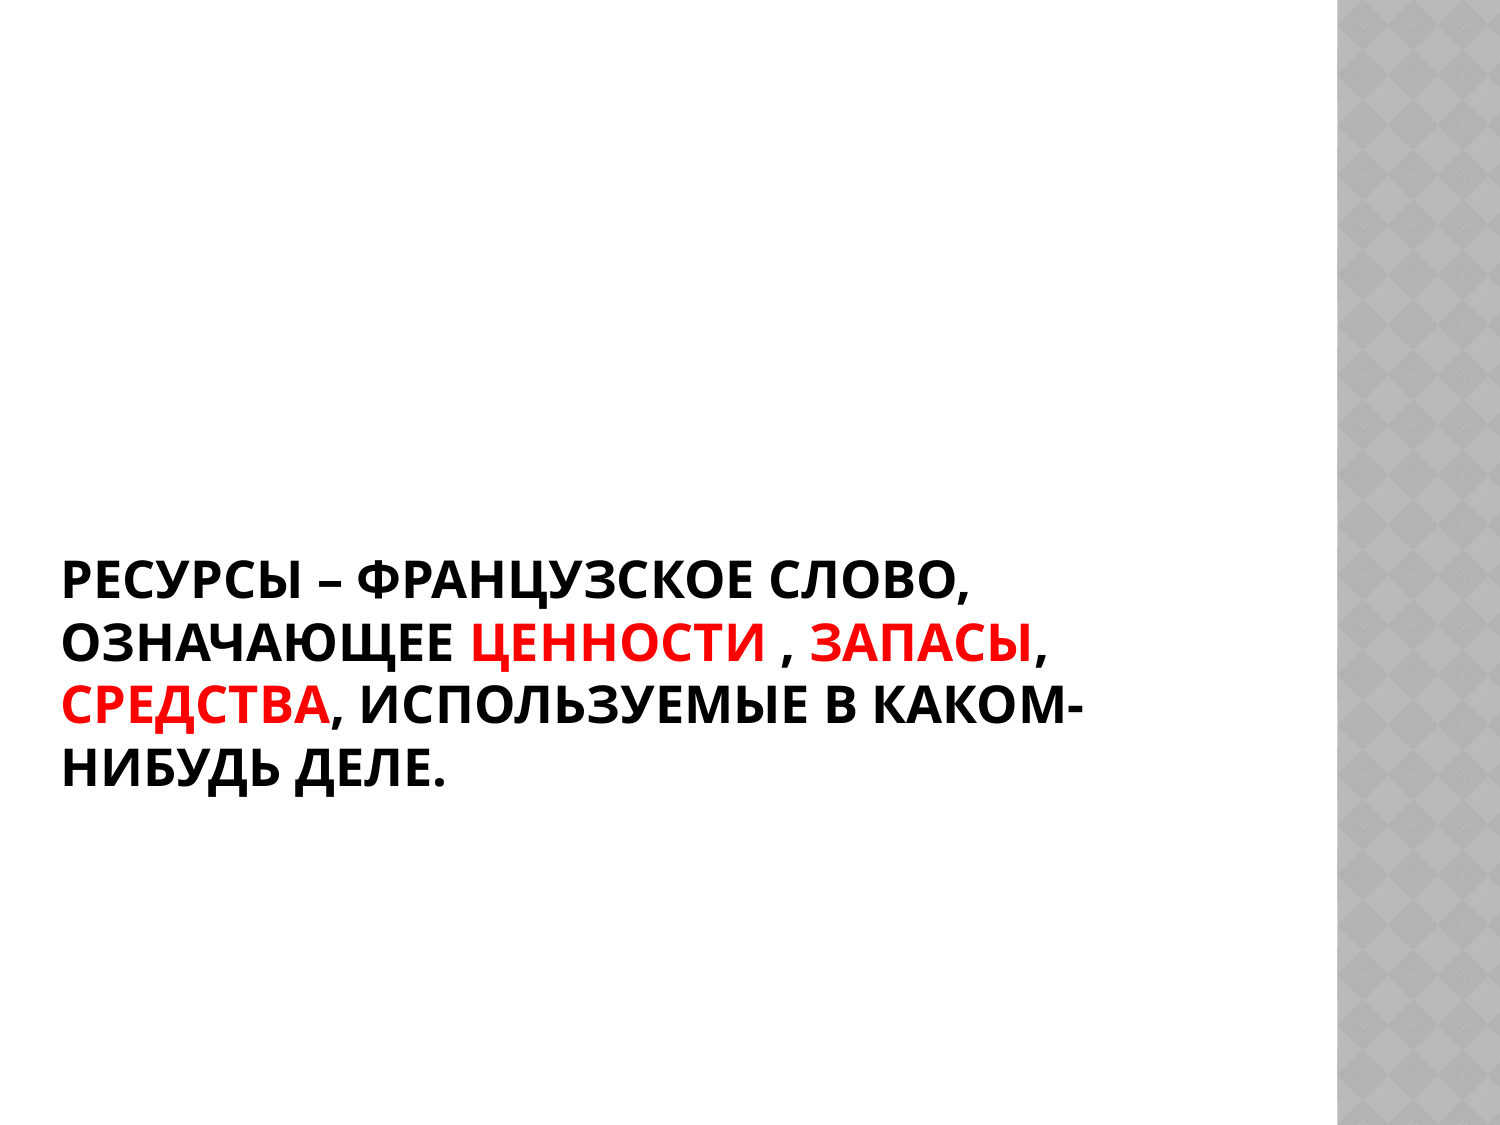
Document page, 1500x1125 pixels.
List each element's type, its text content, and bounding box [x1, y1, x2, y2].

list [64, 550, 1263, 1059]
title Ресурсы – французское слово, означающее ценности , запасы, средства, используемые в каком-нибудь деле. [53, 42, 1275, 797]
